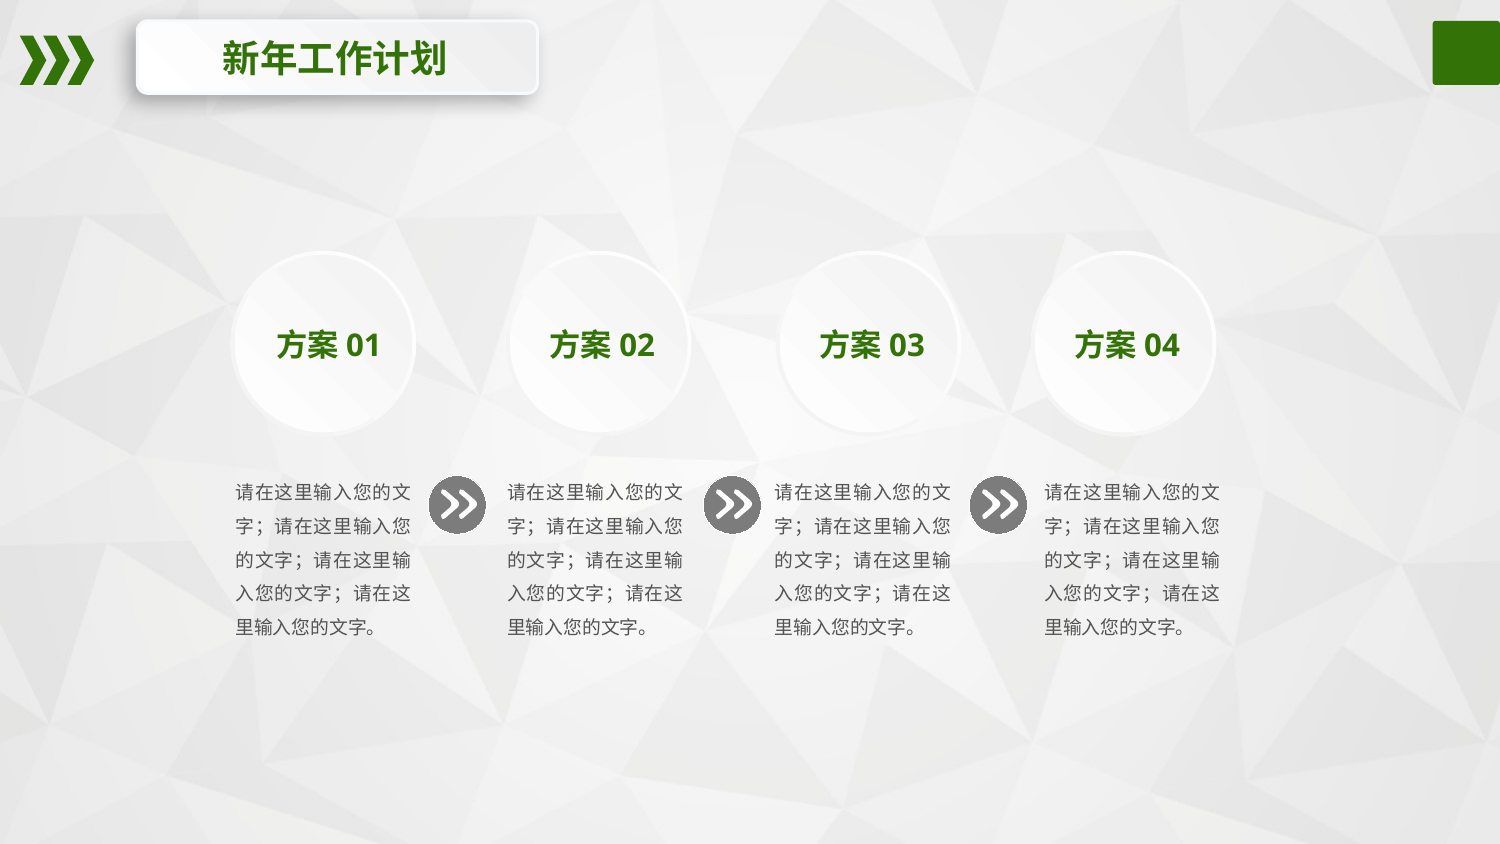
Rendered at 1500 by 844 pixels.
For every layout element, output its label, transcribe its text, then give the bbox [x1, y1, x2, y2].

text_box 请在这里输入您的文字；请在这里输入您的文字；请在这里输入您的文字；请在这里输入您的文字。 [227, 465, 420, 643]
text_box 请在这里输入您的文字；请在这里输入您的文字；请在这里输入您的文字；请在这里输入您的文字。 [498, 465, 692, 643]
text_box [703, 475, 762, 535]
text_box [506, 250, 692, 437]
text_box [775, 250, 962, 437]
text_box 请在这里输入您的文字；请在这里输入您的文字；请在这里输入您的文字；请在这里输入您的文字。 [766, 465, 960, 643]
list 新年工作计划 [133, 22, 538, 92]
picture [0, 0, 1500, 844]
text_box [969, 475, 1028, 535]
text_box 请在这里输入您的文字；请在这里输入您的文字；请在这里输入您的文字；请在这里输入您的文字。 [1035, 465, 1229, 643]
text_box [427, 475, 487, 535]
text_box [1030, 250, 1217, 437]
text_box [230, 250, 417, 437]
